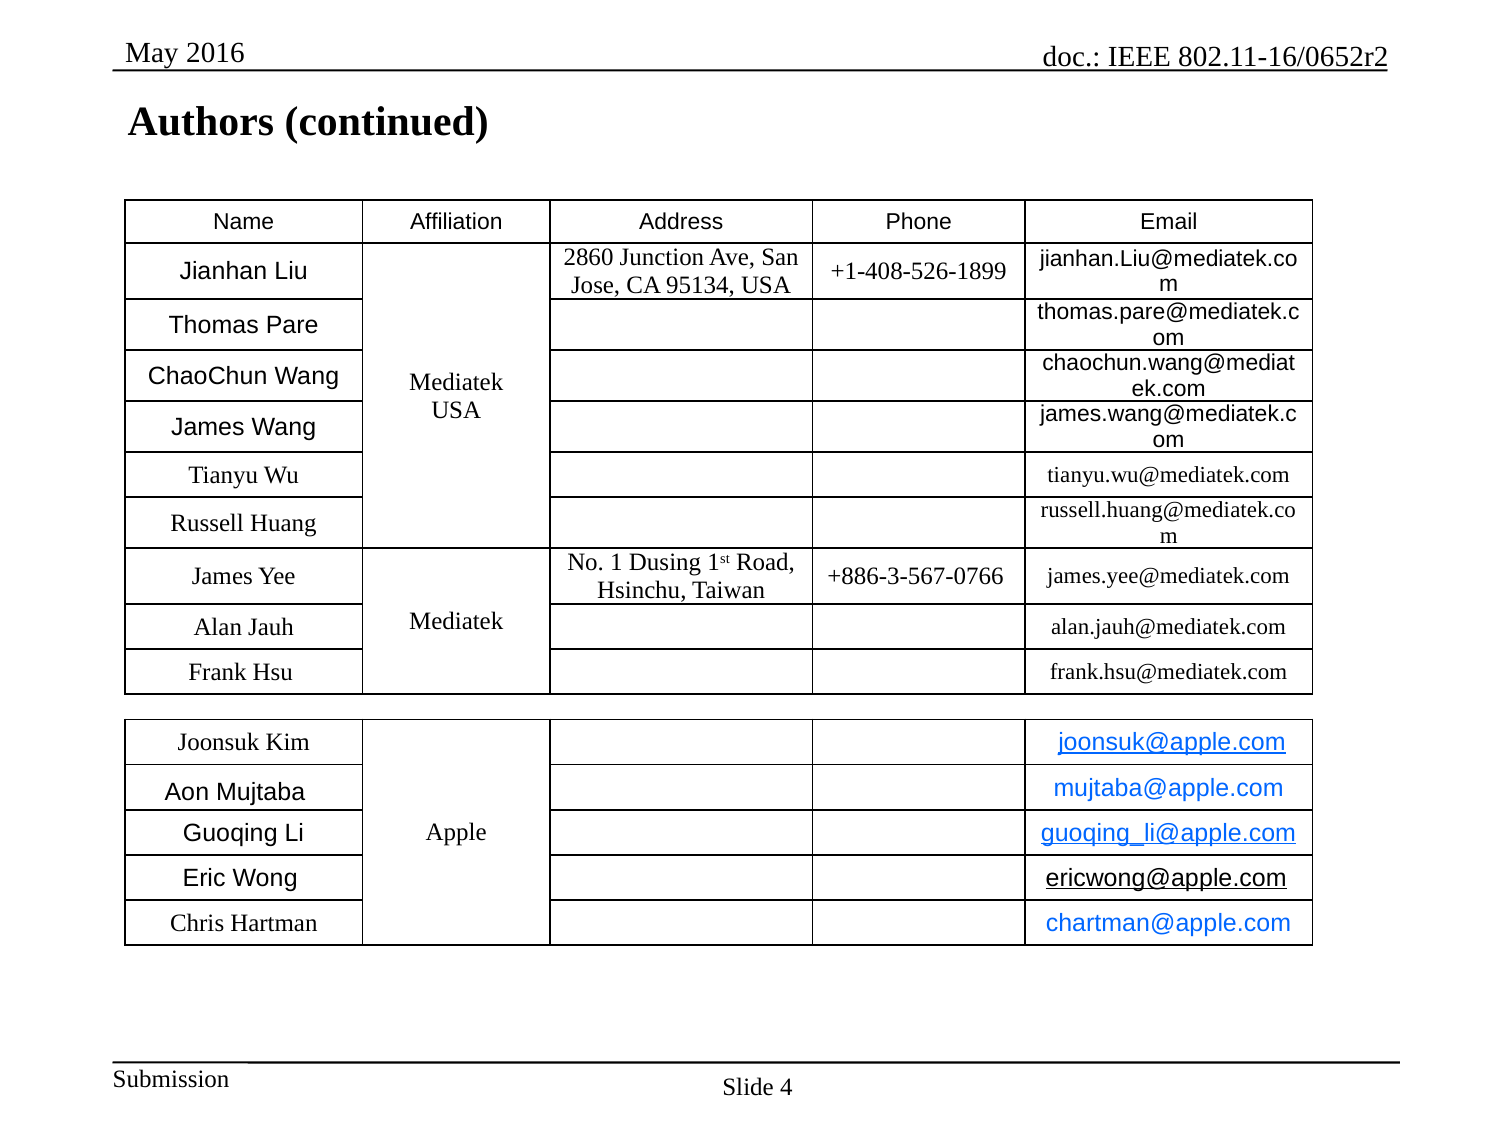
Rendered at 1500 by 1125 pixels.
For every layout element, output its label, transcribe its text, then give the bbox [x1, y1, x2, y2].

table_cell Mediatek USA [363, 244, 549, 547]
table_header Joonsuk Kim [126, 720, 362, 764]
table_cell [551, 901, 812, 944]
table_cell chaochun.wang@mediatek.com [1026, 351, 1312, 400]
table_cell mujtaba@apple.com [1026, 765, 1312, 809]
table_header Affiliation [363, 201, 549, 242]
table_cell jianhan.Liu@mediatek.com [1026, 244, 1312, 298]
table_cell ericwong@apple.com [1026, 856, 1312, 899]
table_cell Aon Mujtaba [126, 765, 362, 809]
table_cell [813, 901, 1024, 944]
table_cell russell.huang@mediatek.com [1026, 498, 1312, 547]
table_cell james.wang@mediatek.com [1026, 402, 1312, 451]
table_cell [551, 498, 812, 547]
table_cell [551, 856, 812, 899]
table_cell [813, 650, 1024, 693]
table_cell Guoqing Li [126, 811, 362, 854]
table_cell [551, 453, 812, 496]
table_cell Jianhan Liu [126, 244, 362, 298]
table_cell Russell Huang [126, 498, 362, 547]
table_cell [813, 856, 1024, 899]
table_cell No. 1 Dusing 1st Road, Hsinchu, Taiwan [551, 549, 812, 603]
table_cell [551, 811, 812, 854]
table_cell tianyu.wu@mediatek.com [1026, 453, 1312, 496]
table_cell [813, 498, 1024, 547]
table_cell [551, 351, 812, 400]
table_header [551, 720, 812, 764]
table_header [813, 720, 1024, 764]
table_header Email [1026, 201, 1312, 242]
table_header Address [551, 201, 812, 242]
table_header joonsuk@apple.com [1026, 720, 1312, 764]
table_cell [551, 605, 812, 648]
table_cell [551, 300, 812, 349]
table_cell [813, 811, 1024, 854]
table_header Name [126, 201, 362, 242]
table_cell [813, 605, 1024, 648]
table_cell guoqing_li@apple.com [1026, 811, 1312, 854]
table_cell thomas.pare@mediatek.com [1026, 300, 1312, 349]
table_cell [813, 402, 1024, 451]
table_cell [551, 650, 812, 693]
table_cell +1-408-526-1899 [813, 244, 1024, 298]
table_cell chartman@apple.com [1026, 901, 1312, 944]
table_cell alan.jauh@mediatek.com [1026, 605, 1312, 648]
table_cell Eric Wong [126, 856, 362, 899]
table_cell Alan Jauh [126, 605, 362, 648]
table_cell Frank Hsu [126, 650, 362, 693]
table_cell [813, 765, 1024, 809]
table_cell Chris Hartman [126, 901, 362, 944]
table_cell James Yee [126, 549, 362, 603]
table_header Phone [813, 201, 1024, 242]
table_cell +886-3-567-0766 [813, 549, 1024, 603]
table_cell Thomas Pare [126, 300, 362, 349]
table_cell james.yee@mediatek.com [1026, 549, 1312, 603]
table_header Apple [363, 720, 549, 944]
table_cell Mediatek [363, 549, 549, 693]
title Authors (continued) [112, 99, 1388, 138]
table_cell frank.hsu@mediatek.com [1026, 650, 1312, 693]
table_cell [813, 300, 1024, 349]
table_cell [813, 351, 1024, 400]
table_cell [551, 402, 812, 451]
table_cell 2860 Junction Ave, San Jose, CA 95134, USA [551, 244, 812, 298]
table_cell [551, 765, 812, 809]
table_cell James Wang [126, 402, 362, 451]
slide_number Slide 4 [714, 1070, 801, 1100]
table_cell [813, 453, 1024, 496]
table_cell ChaoChun Wang [126, 351, 362, 400]
table_cell Tianyu Wu [126, 453, 362, 496]
